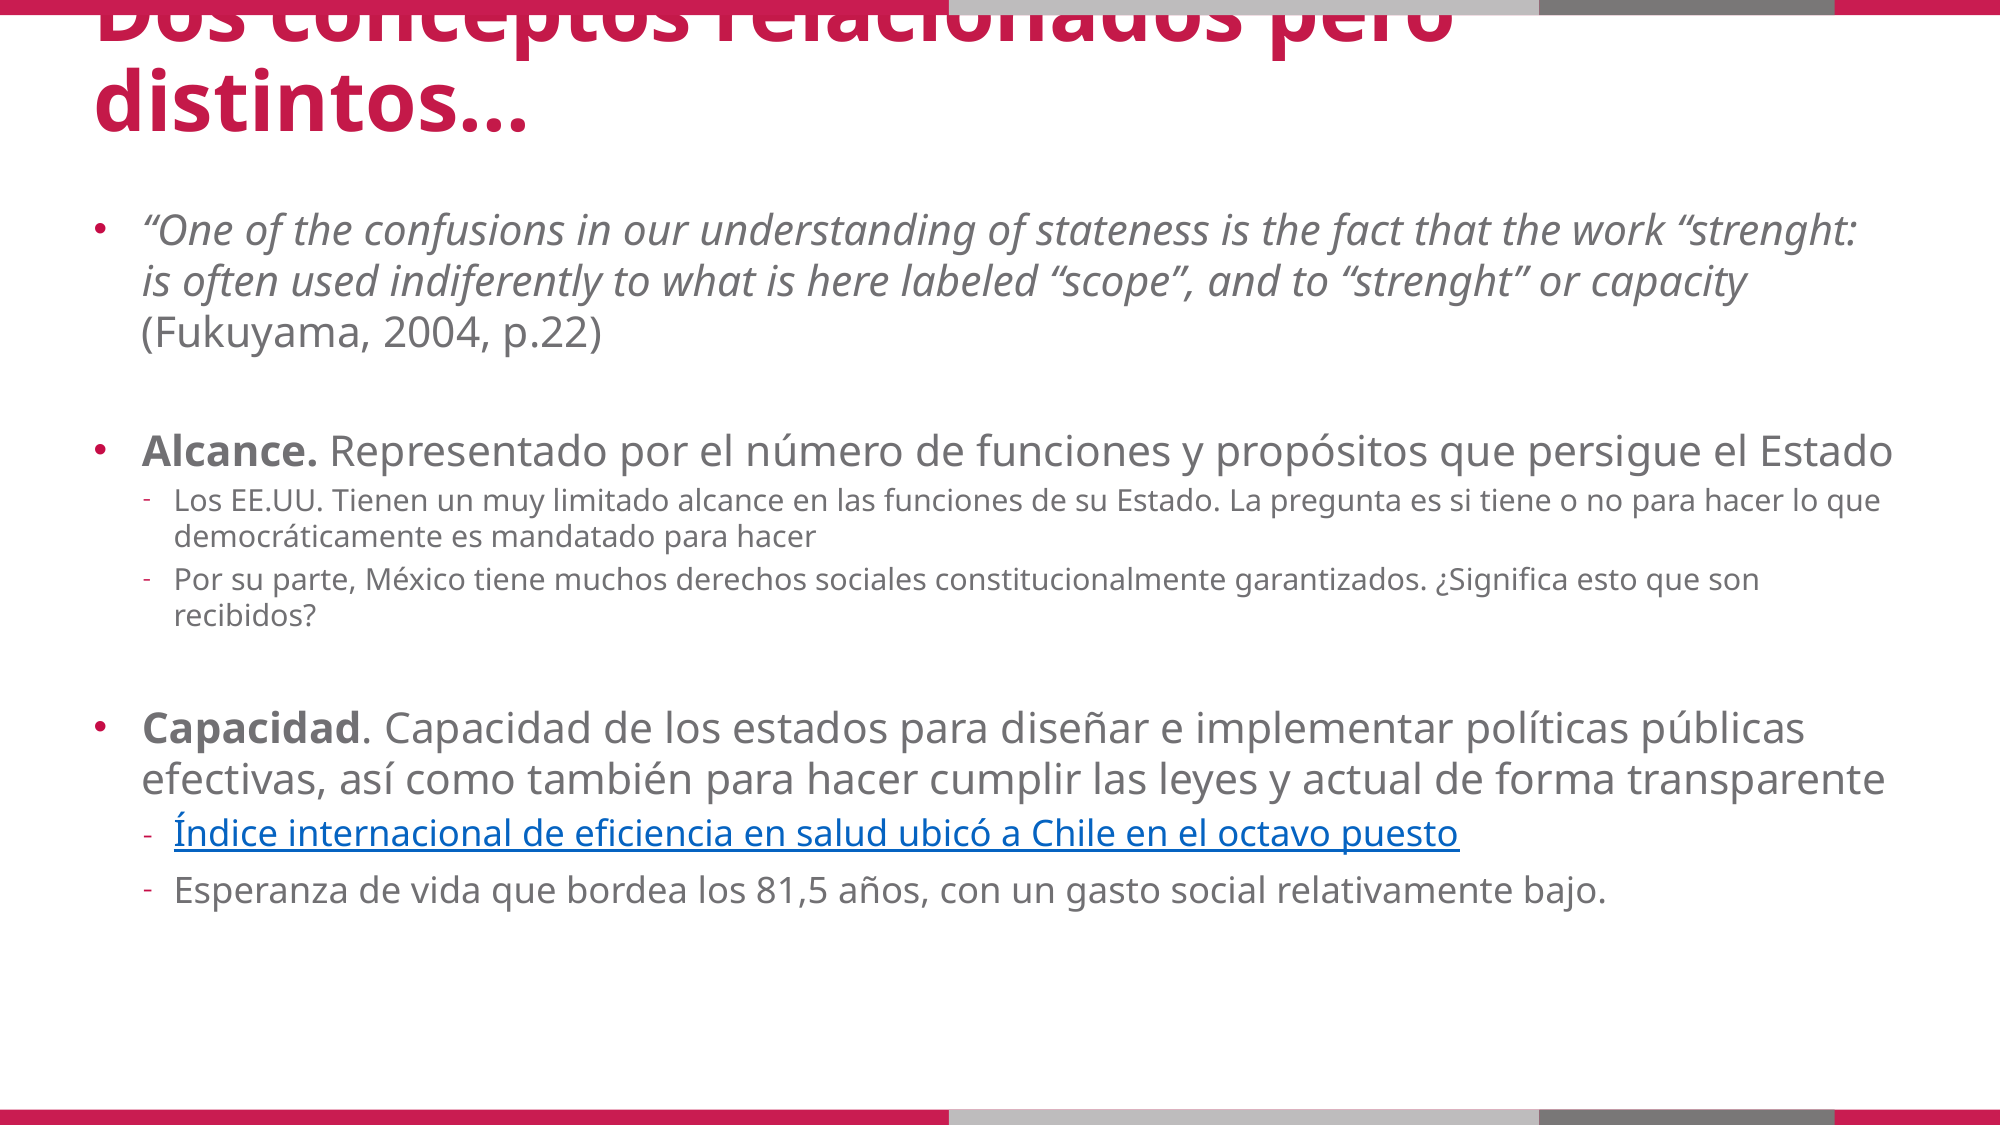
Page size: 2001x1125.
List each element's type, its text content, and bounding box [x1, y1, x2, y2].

text_box [0, 0, 948, 16]
text_box [1538, 0, 1836, 16]
title Dos conceptos relacionados pero distintos... [78, 53, 1922, 158]
text_box [1538, 1109, 1836, 1125]
text_box [948, 0, 1538, 16]
text_box [1836, 0, 2000, 16]
text_box [1836, 1109, 2000, 1125]
text_box [0, 1109, 948, 1125]
text_box “One of the confusions in our understanding of stateness is the fact that the work “strenght: is often used indiferently to what is here labeled “scope”, and to “strenght” or capacity (Fukuyama, 2004, p.22) Alcance. Representado por el número de funciones y propósitos que persigue el Estado Los EE.UU. Tienen un muy limitado alcance en las funciones de su Estado. La pregunta es si tiene o no para hacer lo que democráticamente es mandatado para hacer Por su parte, México tiene muchos derechos sociales constitucionalmente garantizados. ¿Significa esto que son recibidos? Capacidad. Capacidad de los estados para diseñar e implementar políticas públicas efectivas, así como también para hacer cumplir las leyes y actual de forma transparente Índice internacional de eficiencia en salud ubicó a Chile en el octavo puesto Esperanza de vida que bordea los 81,5 años, con un gasto social relativamente bajo. [78, 195, 1921, 1029]
text_box [948, 1109, 1538, 1125]
